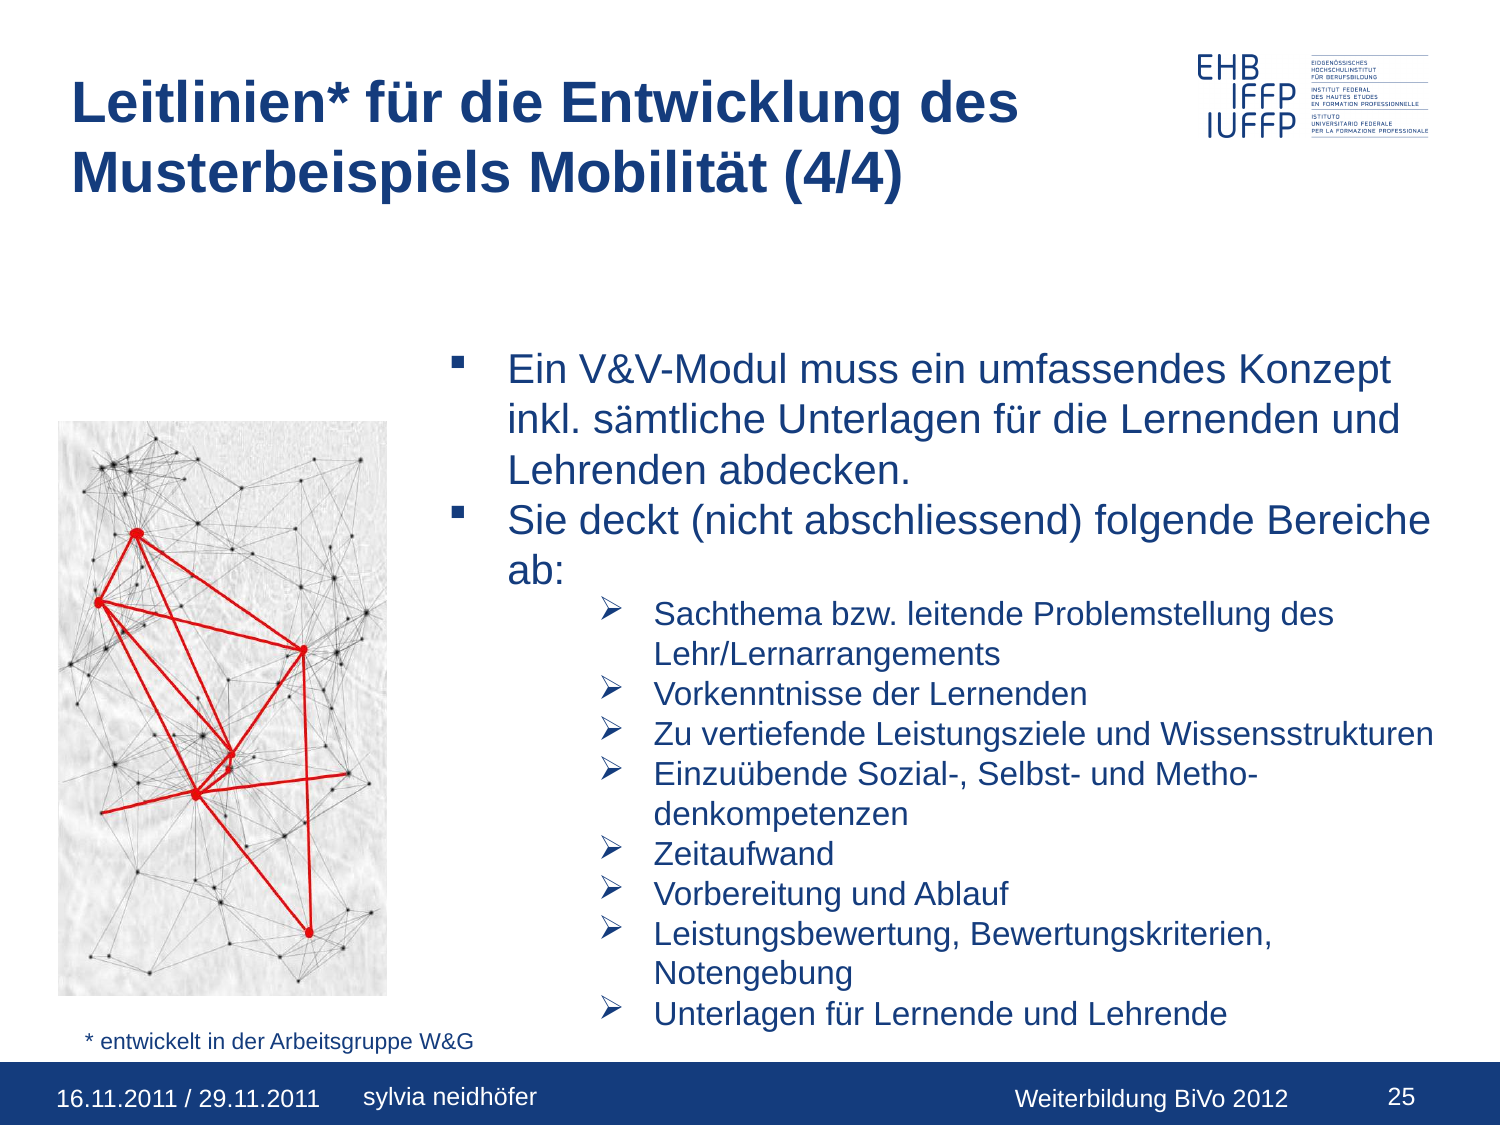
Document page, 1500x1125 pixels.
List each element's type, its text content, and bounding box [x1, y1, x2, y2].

text_box * entwickelt in der Arbeitsgruppe W&G [70, 1019, 856, 1062]
title Leitlinien* für die Entwicklung des Musterbeispiels Mobilität (4/4) [56, 56, 1152, 197]
picture [58, 421, 387, 997]
picture [1198, 54, 1429, 138]
text_box Ein V&V-Modul muss ein umfassendes Konzept inkl. sämtliche Unterlagen für die Lernenden und Lehrenden abdecken. Sie deckt (nicht abschliessend) folgende Bereiche ab: Sachthema bzw. leitende Problemstellung des Lehr/Lernarrangements Vorkenntnisse der Lernenden Zu vertiefende Leistungsziele und Wissensstrukturen Einzuübende Sozial-, Selbst- und Metho-denkompetenzen Zeitaufwand Vorbereitung und Ablauf Leistungsbewertung, Bewertungskriterien, Notengebung Unterlagen für Lernende und Lehrende [433, 334, 1465, 1039]
